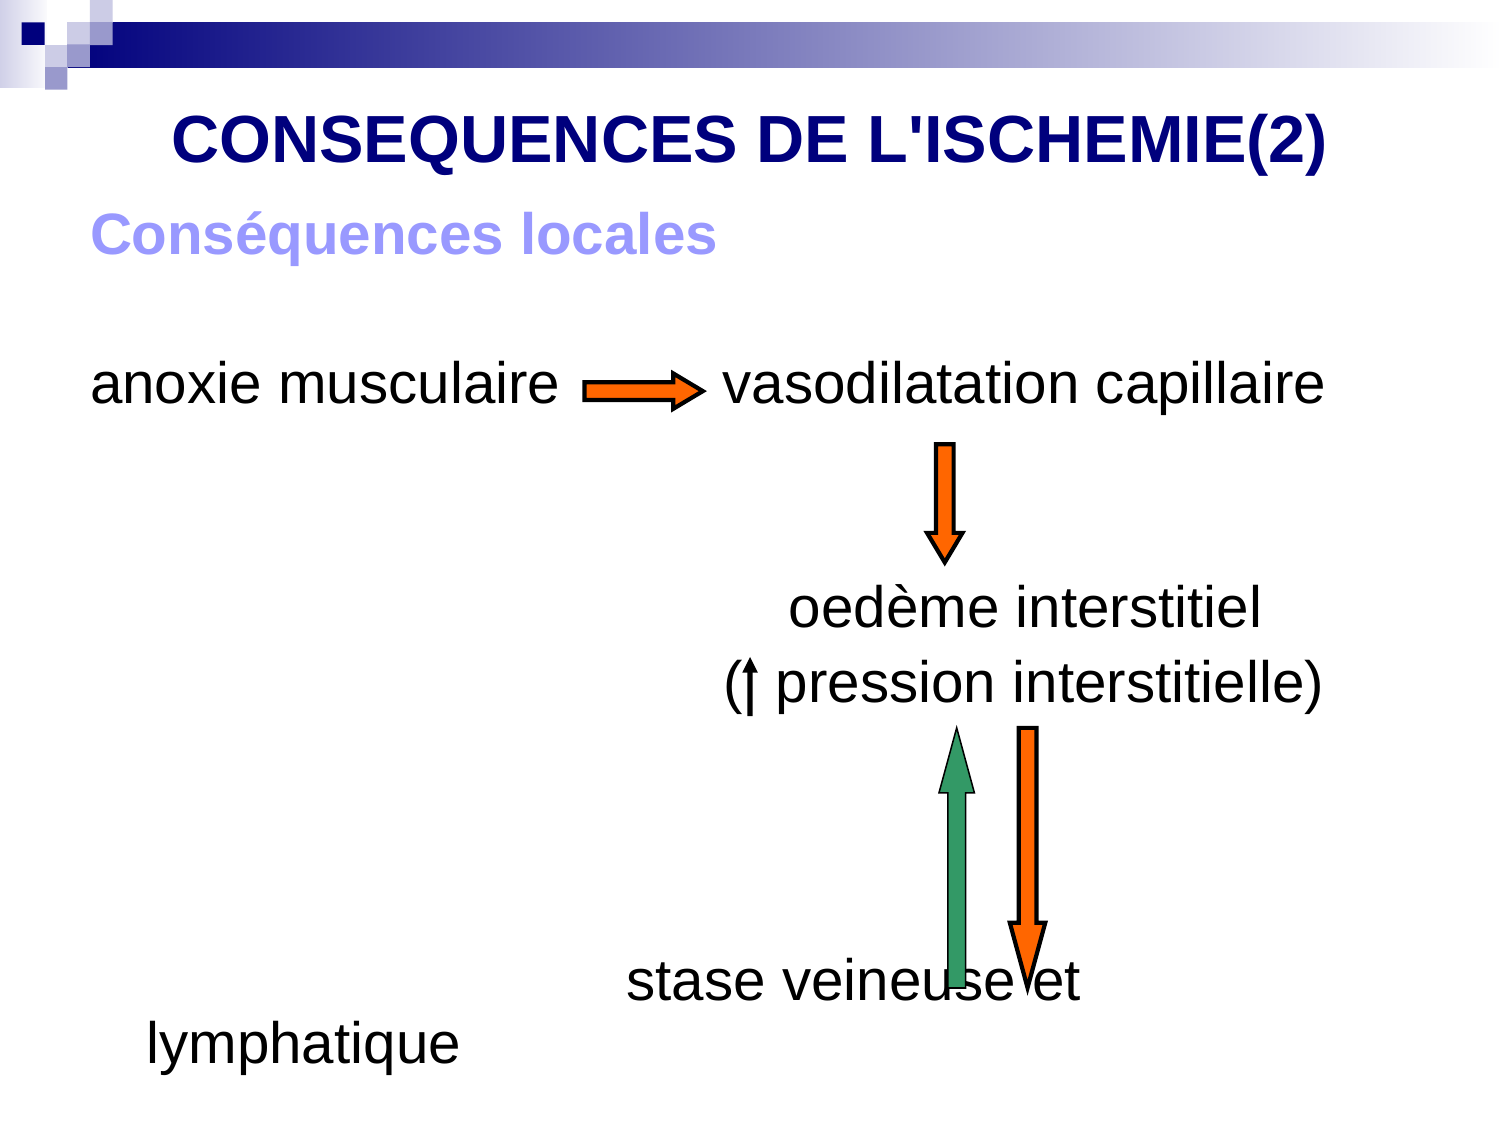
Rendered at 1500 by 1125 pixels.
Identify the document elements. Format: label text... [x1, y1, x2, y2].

text_box [927, 444, 963, 563]
text_box [584, 373, 703, 409]
text_box [743, 656, 757, 717]
title CONSEQUENCES DE L'ISCHEMIE(2) [74, 74, 1426, 196]
text_box [1009, 727, 1046, 988]
list Conséquences locales anoxie musculaire vasodilatation capillaire oedème interstitiel ( pression interstitielle) stase veineuse et lymphatique [74, 196, 1426, 1071]
text_box [938, 727, 975, 988]
